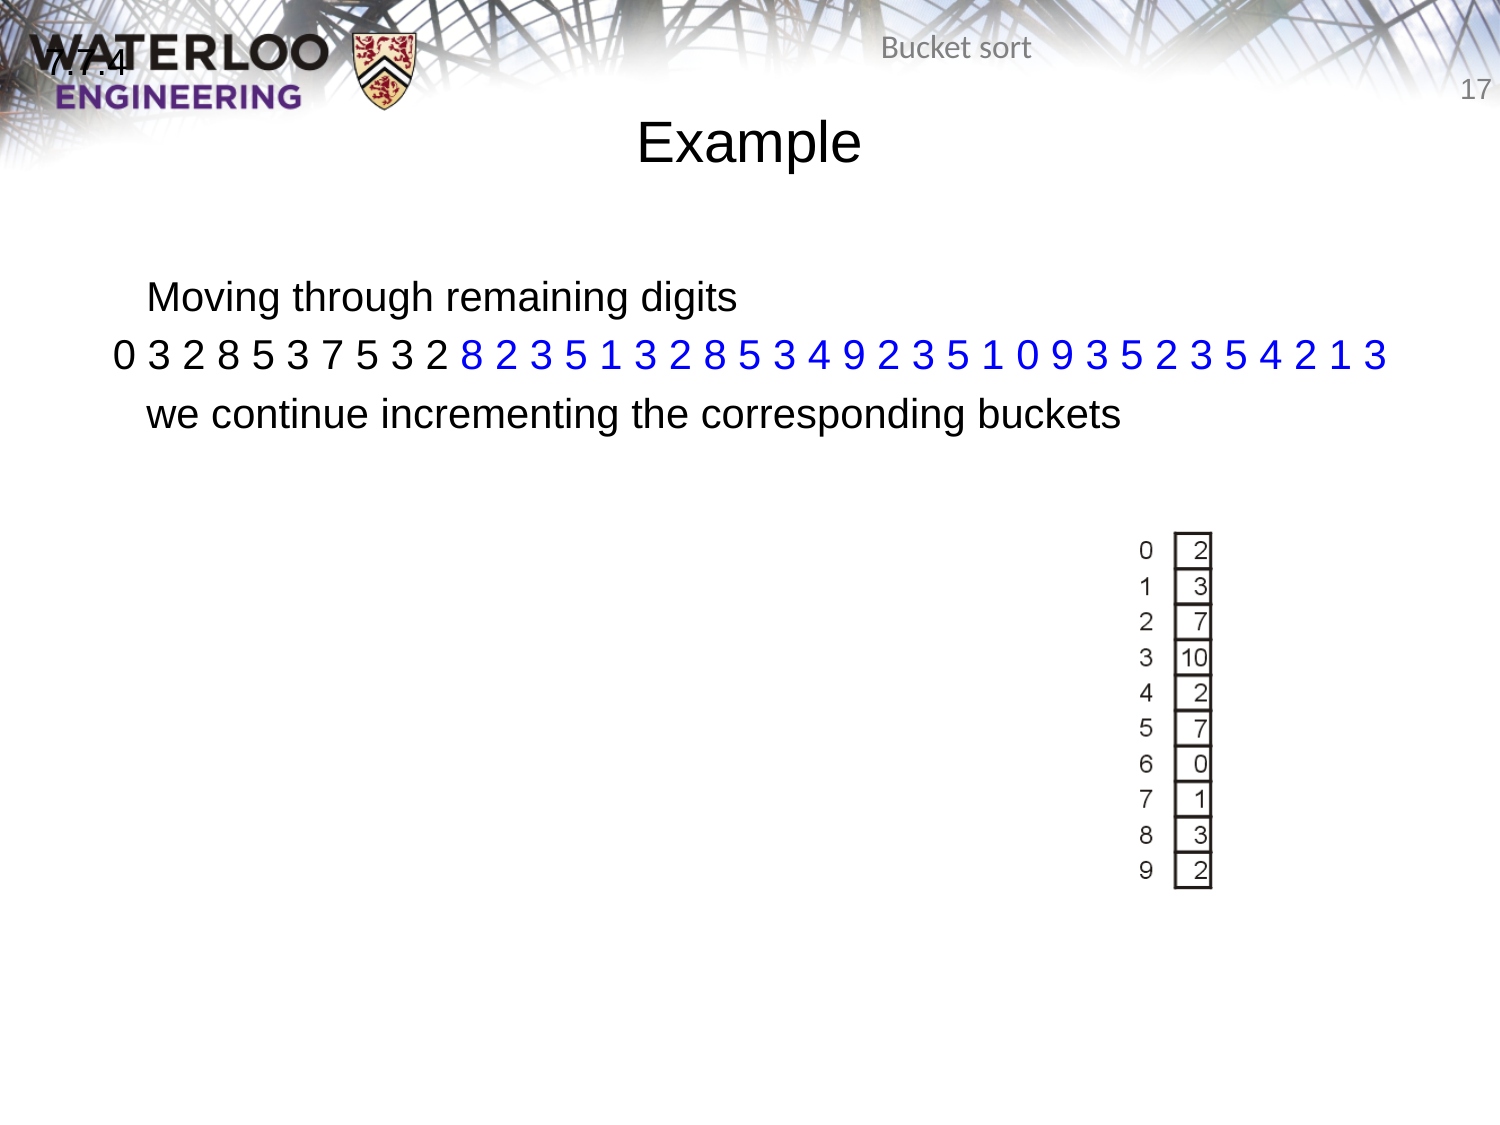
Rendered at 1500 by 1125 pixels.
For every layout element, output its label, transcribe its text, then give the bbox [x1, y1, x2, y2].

title Example [74, 44, 1426, 233]
list Moving through remaining digits 0 3 2 8 5 3 7 5 3 2 8 2 3 5 1 3 2 8 5 3 4 9 2 3 5 1 0 9 3 5 2 3 5 4 2 1 3 we continue incrementing the corresponding buckets [74, 262, 1426, 1006]
text_box 7.7.4 [30, 30, 143, 91]
picture [0, 0, 1500, 1125]
